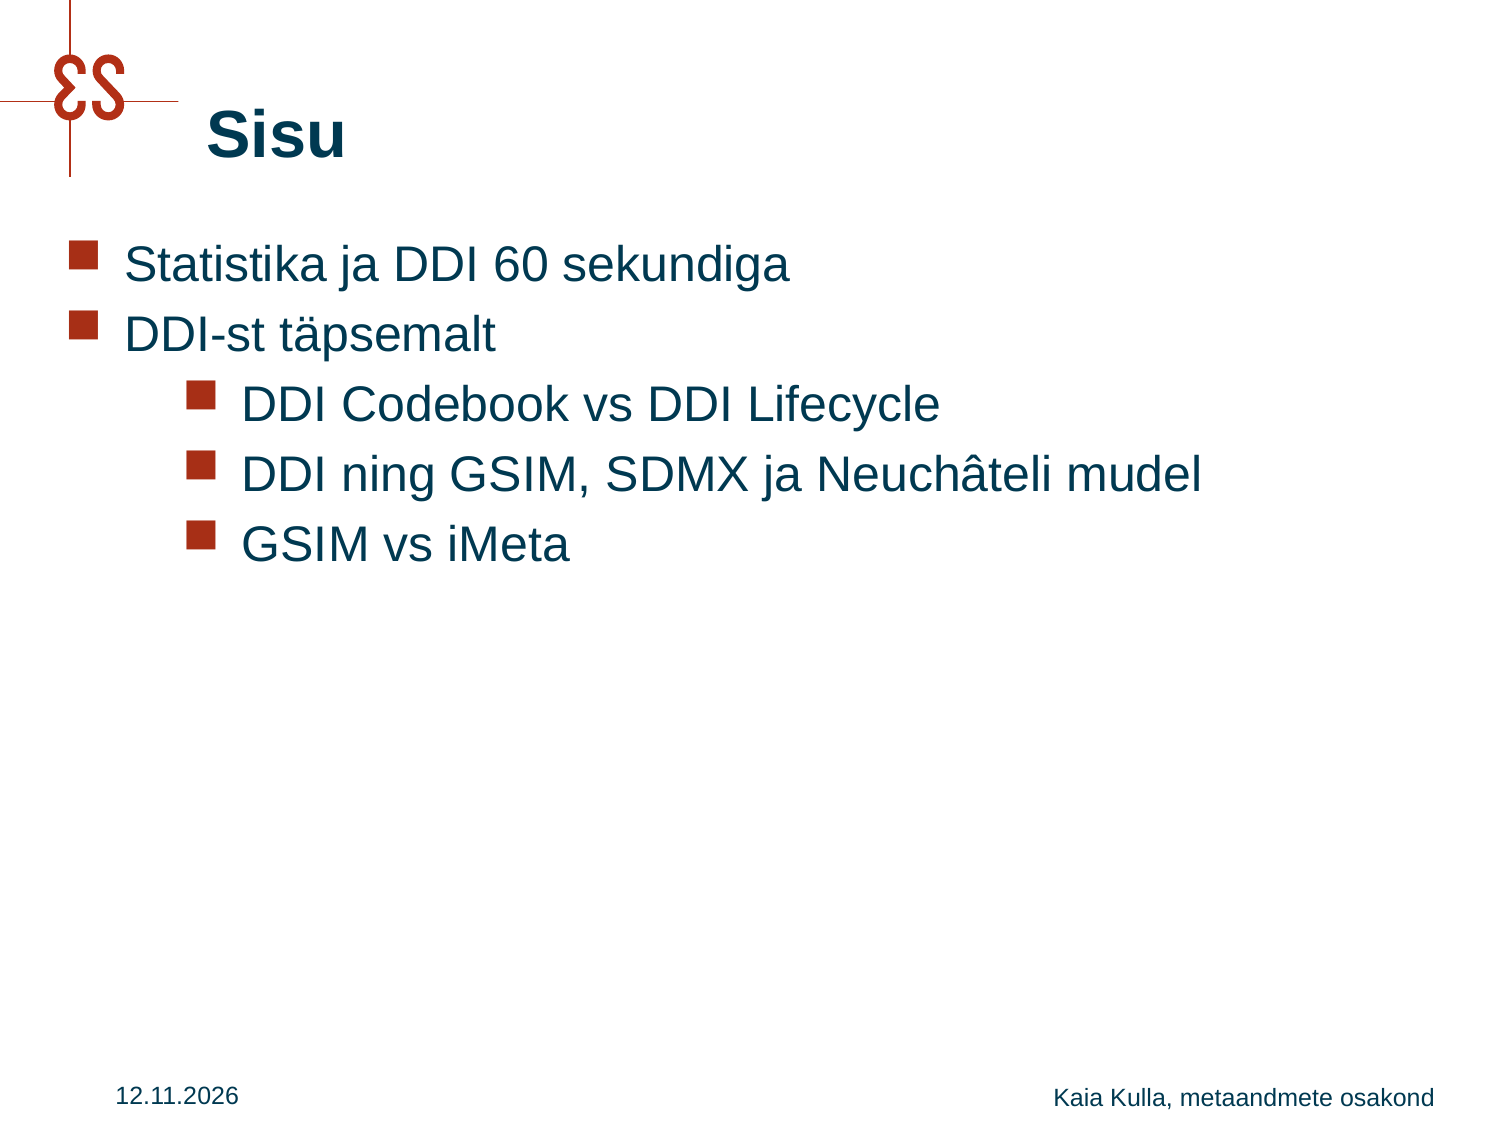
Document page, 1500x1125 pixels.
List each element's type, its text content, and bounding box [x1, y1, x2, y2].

title Sisu [206, 77, 1436, 185]
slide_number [100, 1065, 451, 1125]
footer Kaia Kulla, metaandmete osakond [960, 1087, 1437, 1125]
list Statistika ja DDI 60 sekundiga DDI-st täpsemalt DDI Codebook vs DDI Lifecycle DDI ning GSIM, SDMX ja Neuchâteli mudel GSIM vs iMeta [64, 231, 1438, 932]
